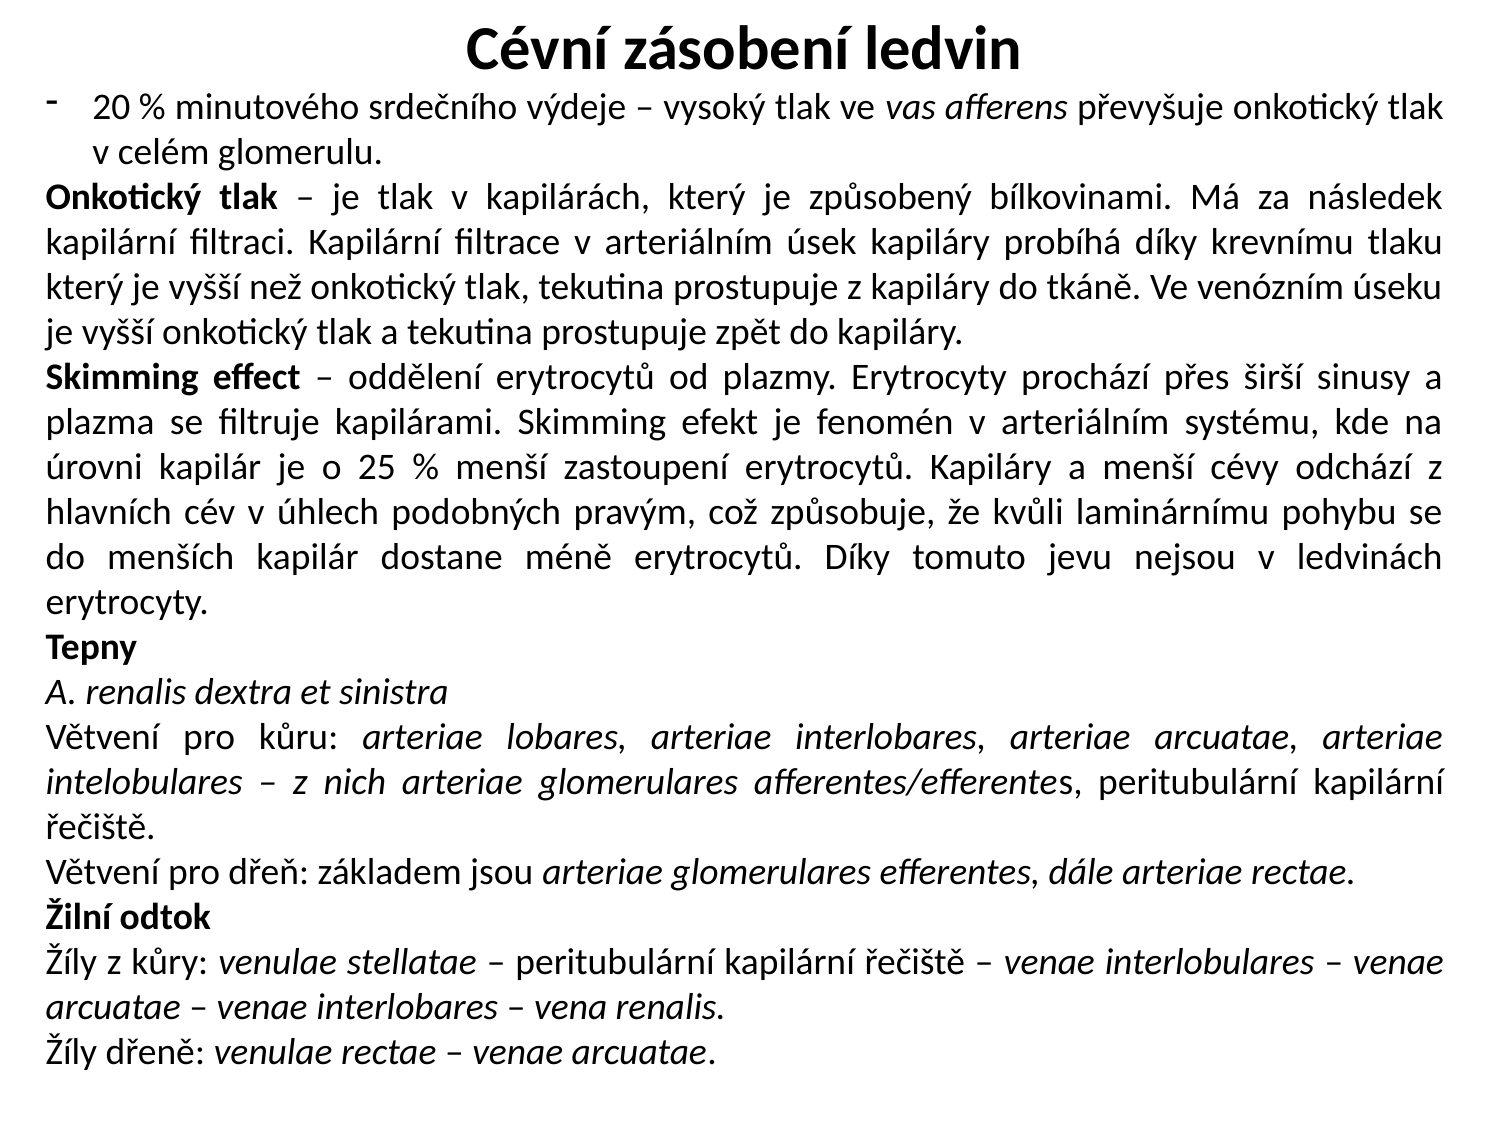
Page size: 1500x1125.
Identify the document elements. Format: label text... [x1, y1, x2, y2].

text_box Cévní zásobení ledvin 20 % minutového srdečního výdeje – vysoký tlak ve vas afferens převyšuje onkotický tlak v celém glomerulu. Onkotický tlak – je tlak v kapilárách, který je způsobený bílkovinami. Má za následek kapilární filtraci. Kapilární filtrace v arteriálním úsek kapiláry probíhá díky krevnímu tlaku který je vyšší než onkotický tlak, tekutina prostupuje z kapiláry do tkáně. Ve venózním úseku je vyšší onkotický tlak a tekutina prostupuje zpět do kapiláry. Skimming effect – oddělení erytrocytů od plazmy. Erytrocyty prochází přes širší sinusy a plazma se filtruje kapilárami. Skimming efekt je fenomén v arteriálním systému, kde na úrovni kapilár je o 25 % menší zastoupení erytrocytů. Kapiláry a menší cévy odchází z hlavních cév v úhlech podobných pravým, což způsobuje, že kvůli laminárnímu pohybu se do menších kapilár dostane méně erytrocytů. Díky tomuto jevu nejsou v ledvinách erytrocyty. Tepny A. renalis dextra et sinistra Větvení pro kůru: arteriae lobares, arteriae interlobares, arteriae arcuatae, arteriae intelobulares – z nich arteriae glomerulares afferentes/efferentes, peritubulární kapilární řečiště. Větvení pro dřeň: základem jsou arteriae glomerulares efferentes, dále arteriae rectae. Žilní odtok Žíly z kůry: venulae stellatae – peritubulární kapilární řečiště – venae interlobulares – venae arcuatae – venae interlobares – vena renalis. Žíly dřeně: venulae rectae – venae arcuatae. [30, 0, 1459, 1080]
